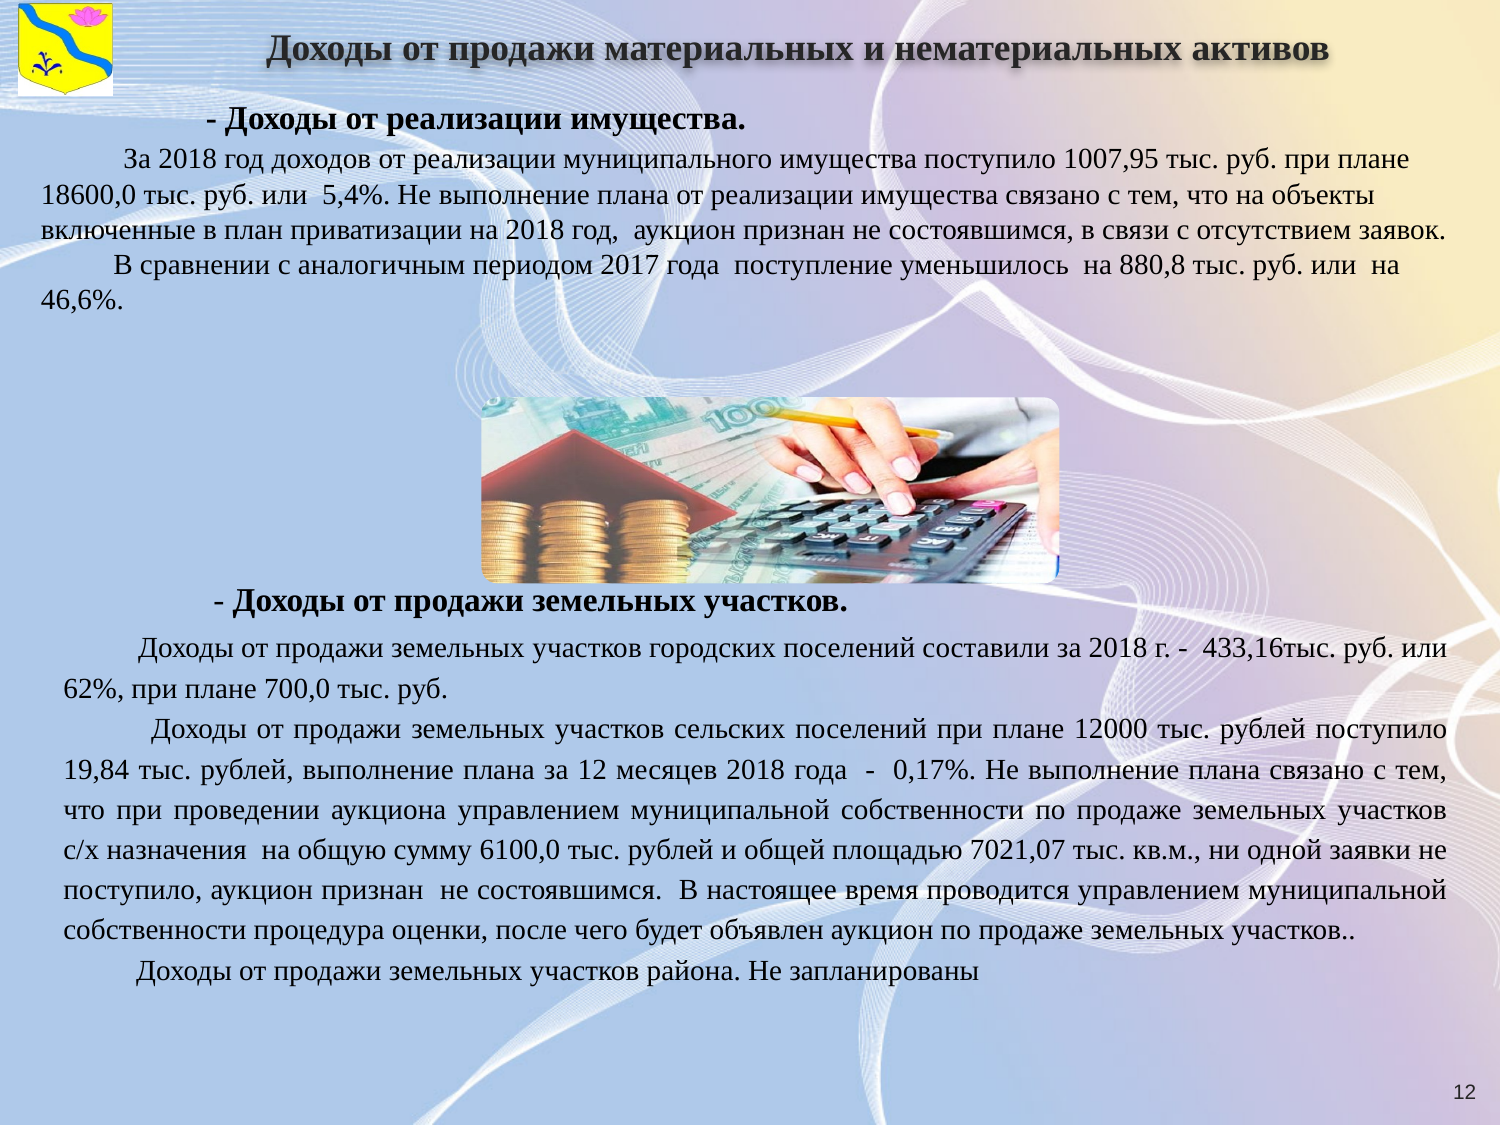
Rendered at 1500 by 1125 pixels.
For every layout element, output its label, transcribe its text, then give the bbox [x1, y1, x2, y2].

slide_number 12 [1435, 1057, 1494, 1125]
text_box - Доходы от реализации имущества. За 2018 год доходов от реализации муниципального имущества поступило 1007,95 тыс. руб. при плане 18600,0 тыс. руб. или 5,4%. Не выполнение плана от реализации имущества связано с тем, что на объекты включенные в план приватизации на 2018 год, аукцион признан не состоявшимся, в связи с отсутствием заявок. В сравнении с аналогичным периодом 2017 года поступление уменьшилось на 880,8 тыс. руб. или на 46,6%. [25, 88, 1464, 323]
text_box - Доходы от продажи земельных участков. Доходы от продажи земельных участков городских поселений составили за 2018 г. - 433,16тыс. руб. или 62%, при плане 700,0 тыс. руб. Доходы от продажи земельных участков сельских поселений при плане 12000 тыс. рублей поступило 19,84 тыс. рублей, выполнение плана за 12 месяцев 2018 года - 0,17%. Не выполнение плана связано с тем, что при проведении аукциона управлением муниципальной собственности по продаже земельных участков с/х назначения на общую сумму 6100,0 тыс. рублей и общей площадью 7021,07 тыс. кв.м., ни одной заявки не поступило, аукцион признан не состоявшимся. В настоящее время проводится управлением муниципальной собственности процедура оценки, после чего будет объявлен аукцион по продаже земельных участков.. Доходы от продажи земельных участков района. Не запланированы [48, 565, 1464, 994]
title Доходы от продажи материальных и нематериальных активов [168, 0, 1429, 88]
picture [0, 0, 1500, 1125]
